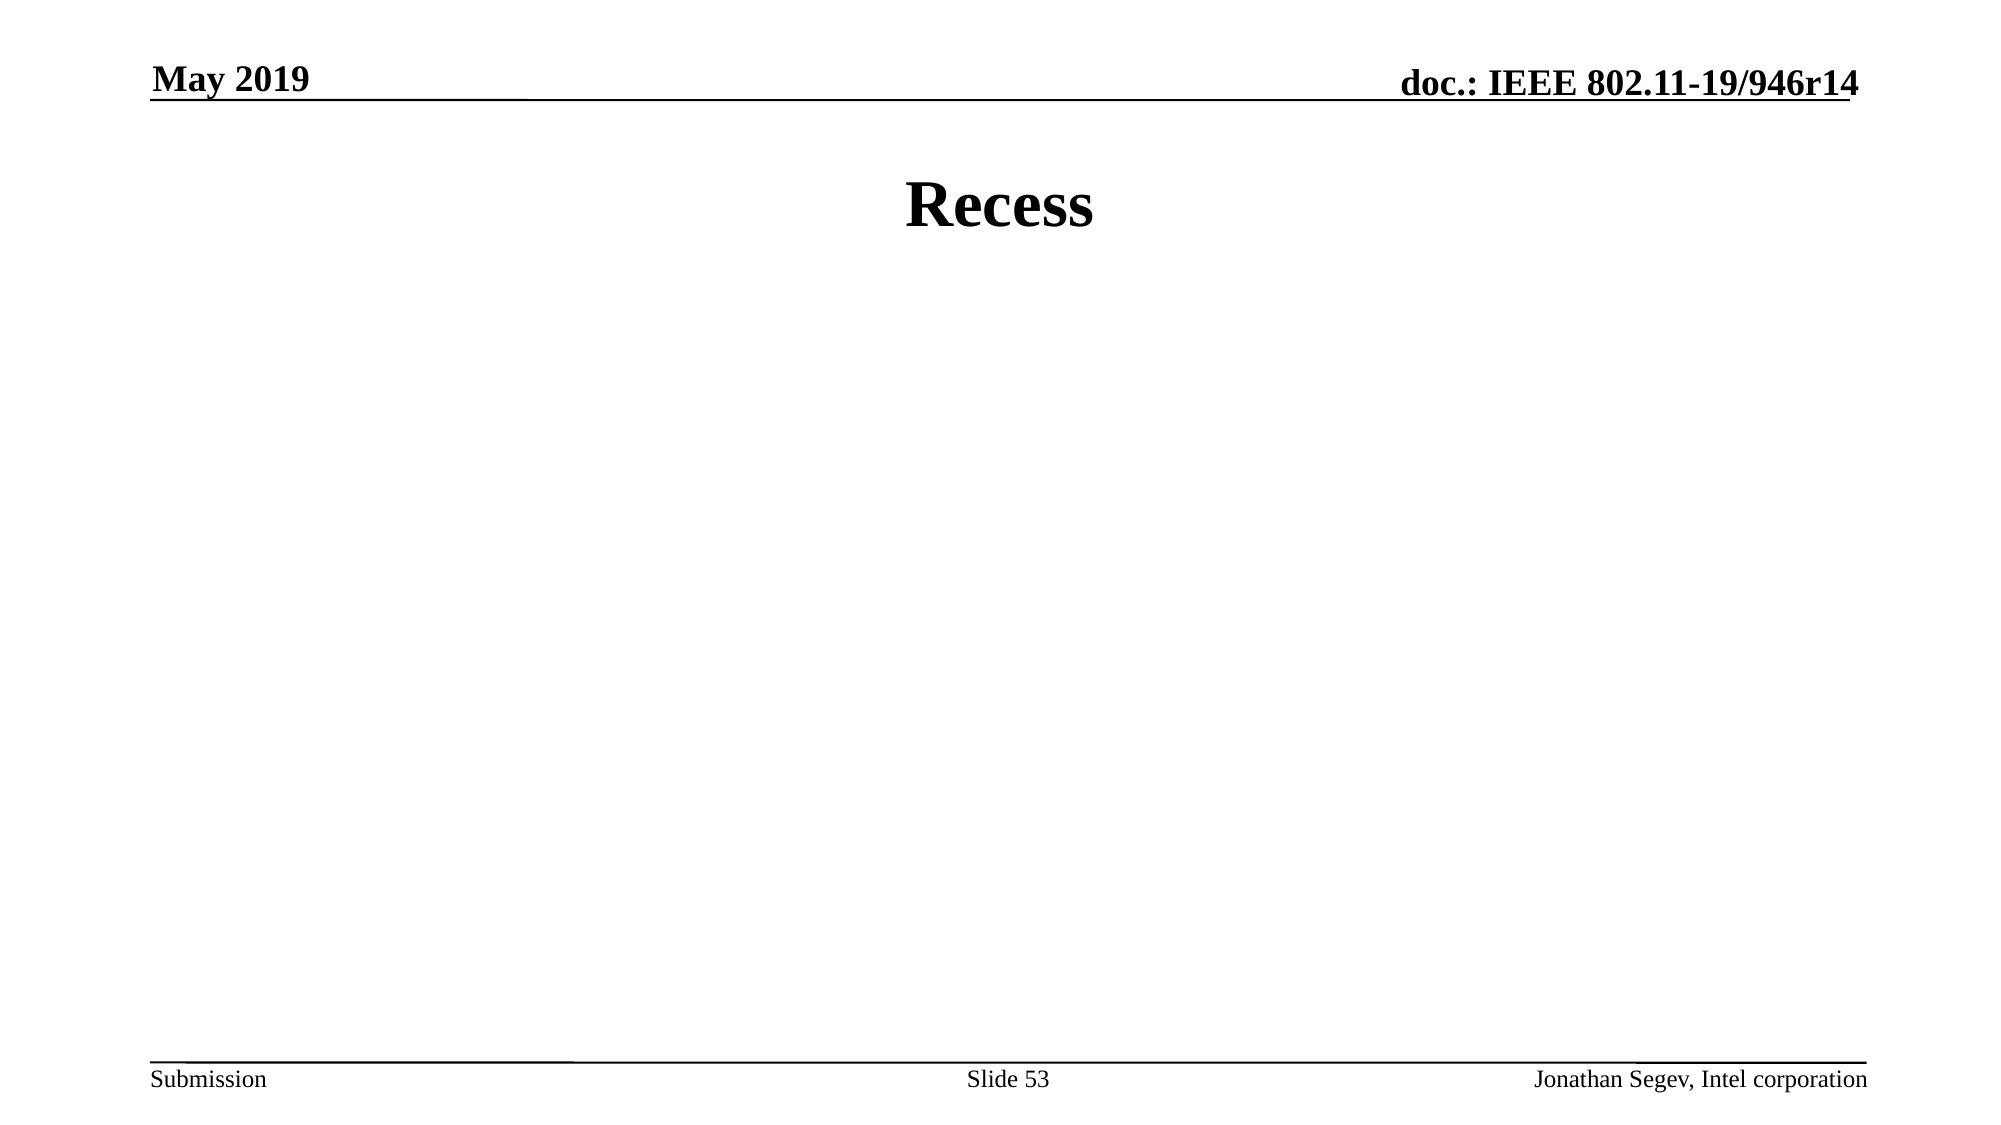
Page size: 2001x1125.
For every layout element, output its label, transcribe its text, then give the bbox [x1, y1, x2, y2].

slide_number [152, 54, 563, 100]
title Recess [149, 112, 1850, 288]
slide_number Slide 53 [950, 1061, 1067, 1123]
footer Jonathan Segev, Intel corporation [1171, 1061, 1869, 1093]
